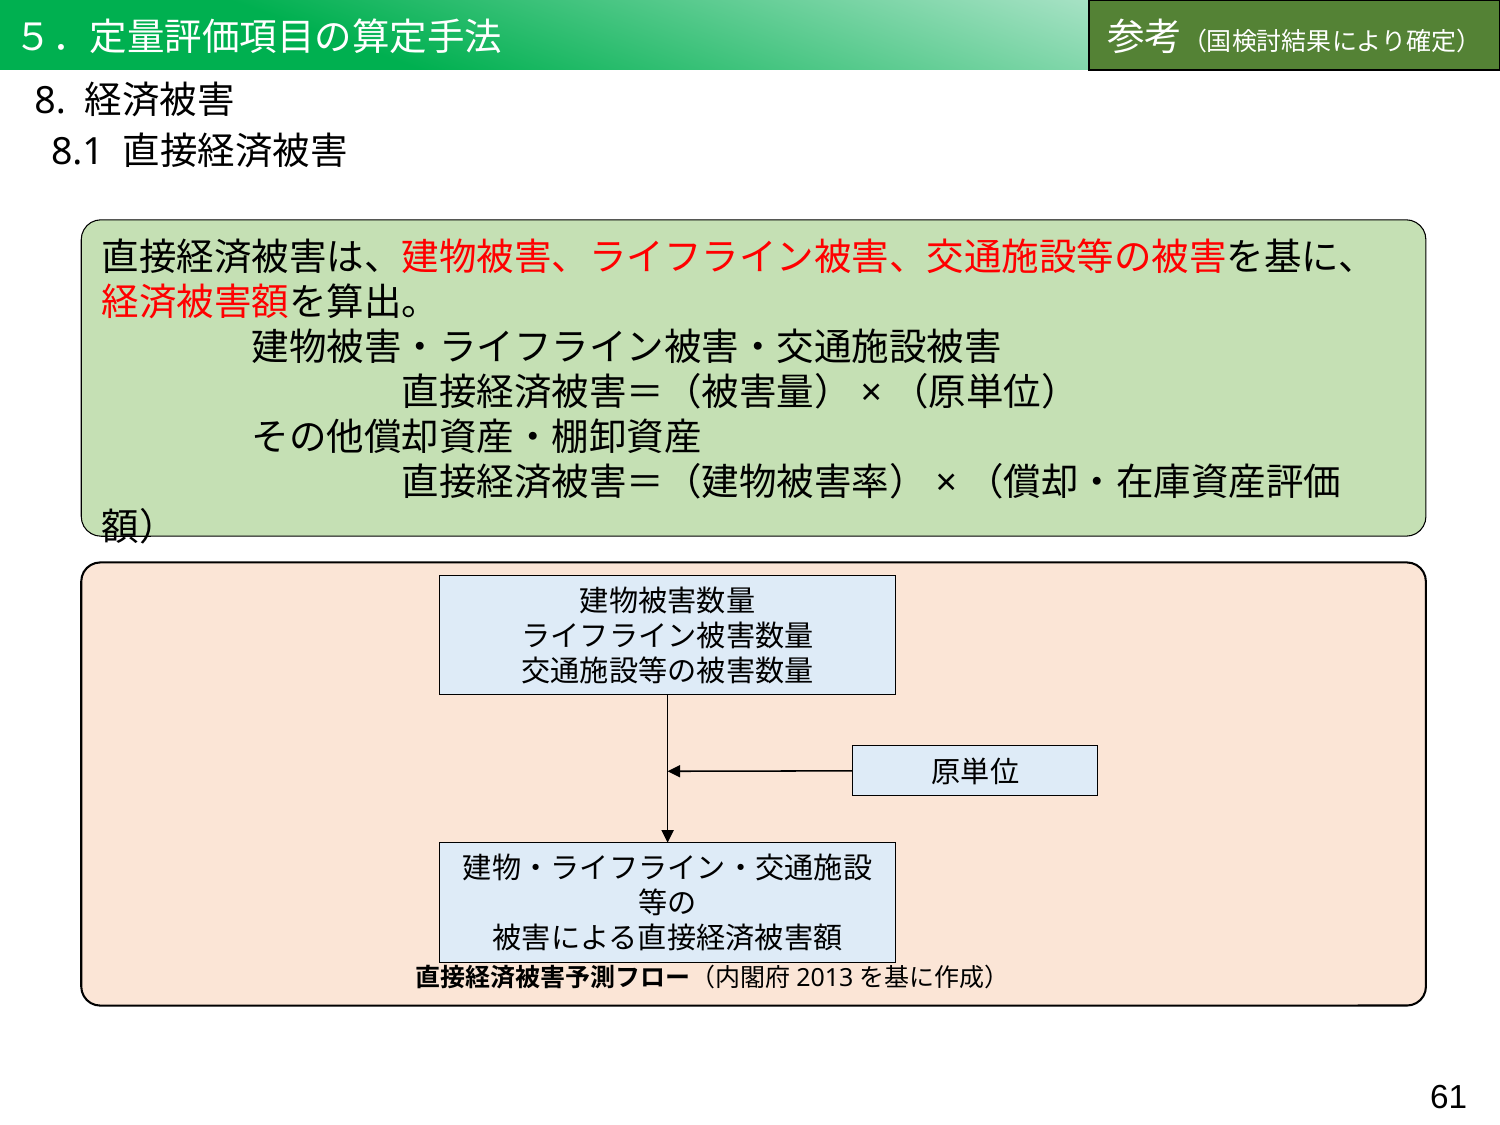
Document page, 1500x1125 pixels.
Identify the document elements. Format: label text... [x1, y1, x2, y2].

text_box ５．定量評価項目の算定手法 [0, 0, 1500, 71]
text_box [80, 561, 1427, 1007]
text_box 8. 経済被害 [19, 68, 582, 123]
text_box 直接経済被害は、建物被害、ライフライン被害、交通施設等の被害を基に、経済被害額を算出。 建物被害・ライフライン被害・交通施設被害 直接経済被害＝（被害量）×（原単位） その他償却資産・棚卸資産 直接経済被害＝（建物被害率）×（償却・在庫資産評価額） [80, 219, 1427, 537]
text_box 直接経済被害予測フロー（内閣府2013を基に作成） [385, 954, 1039, 999]
text_box 8.1 直接経済被害 [35, 118, 382, 173]
text_box 参考（国検討結果により確定） [1088, 0, 1500, 70]
slide_number 60 [1144, 1065, 1483, 1125]
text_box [439, 575, 1098, 929]
